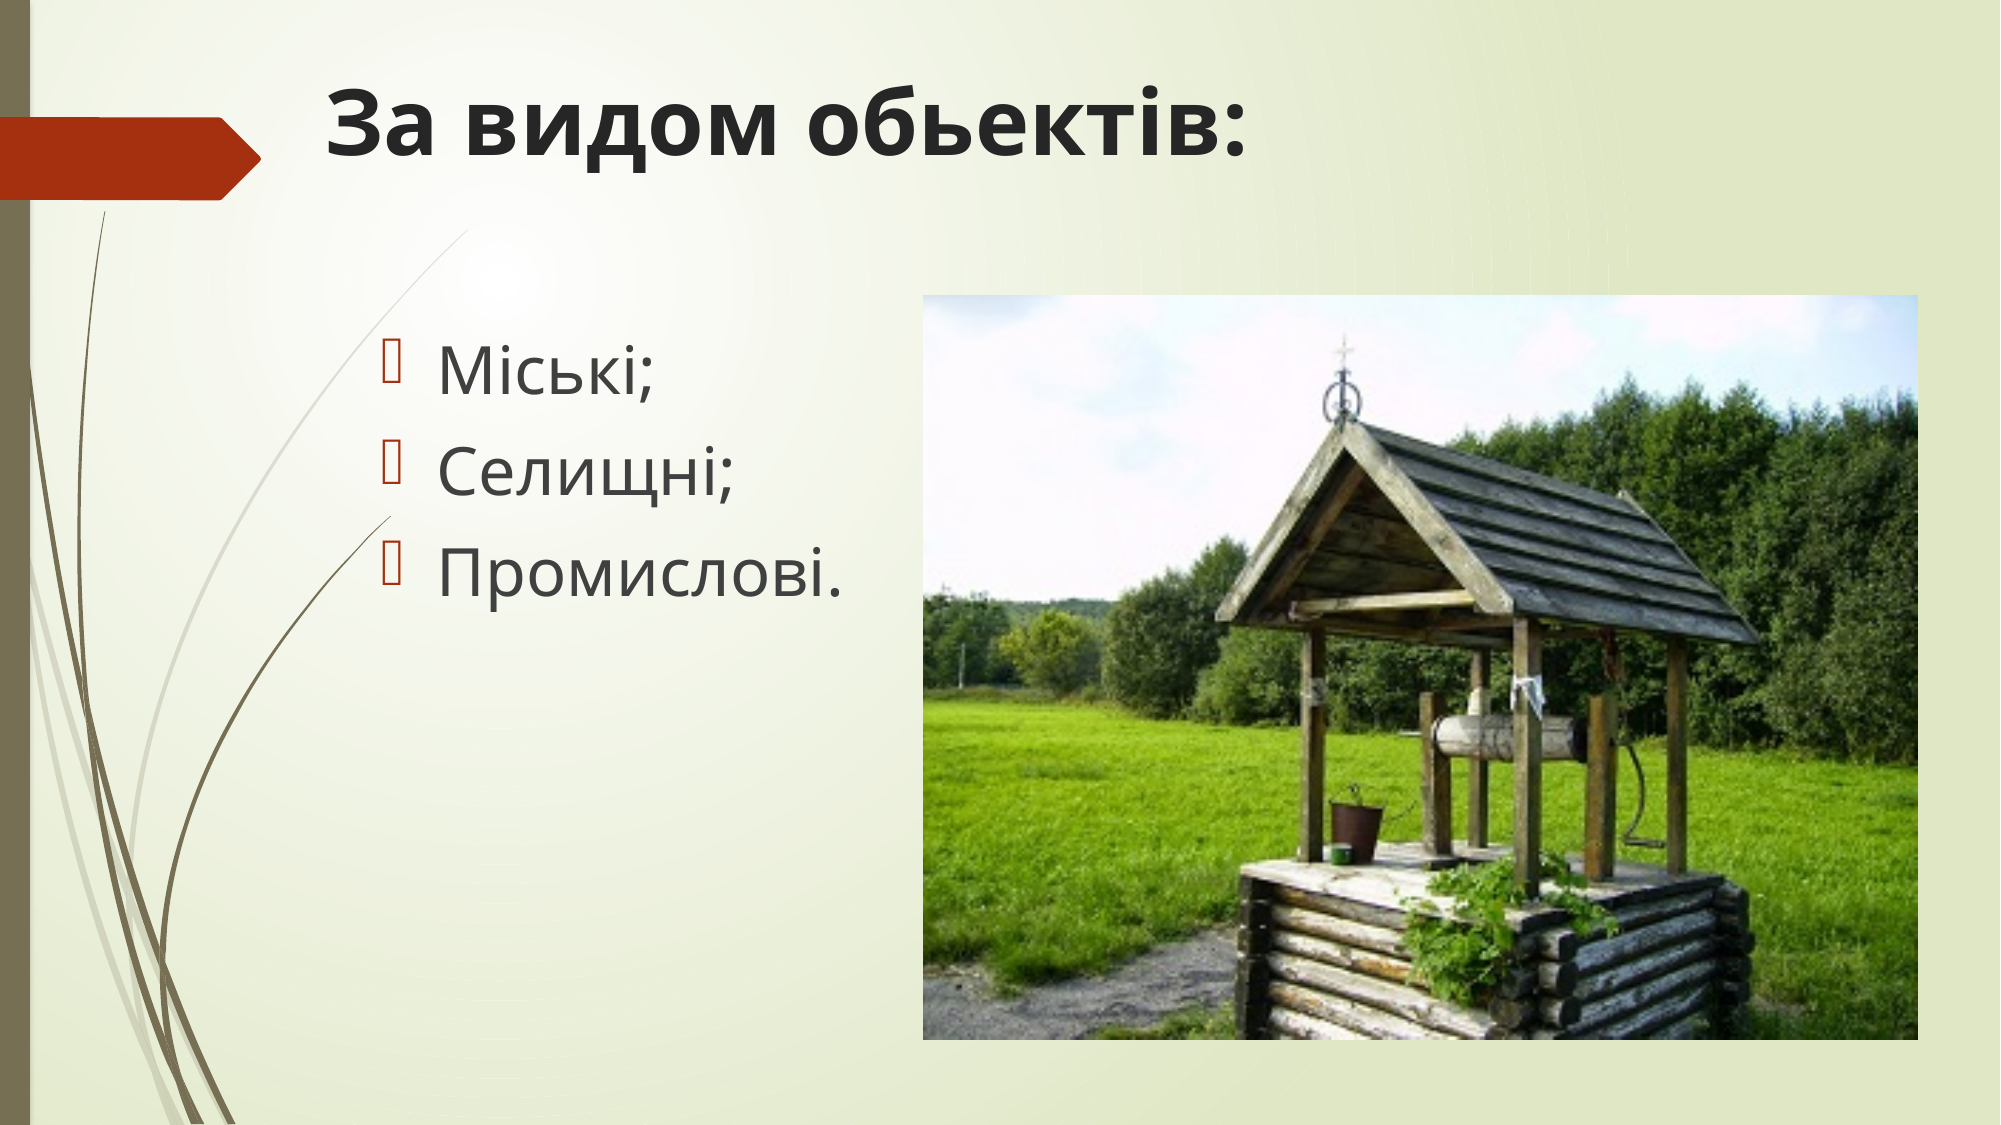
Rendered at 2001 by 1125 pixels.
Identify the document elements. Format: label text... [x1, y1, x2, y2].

title За видом обьектів: [309, 55, 1938, 266]
picture [923, 294, 1919, 1040]
list Міські; Селищні; Промислові. [365, 320, 918, 941]
